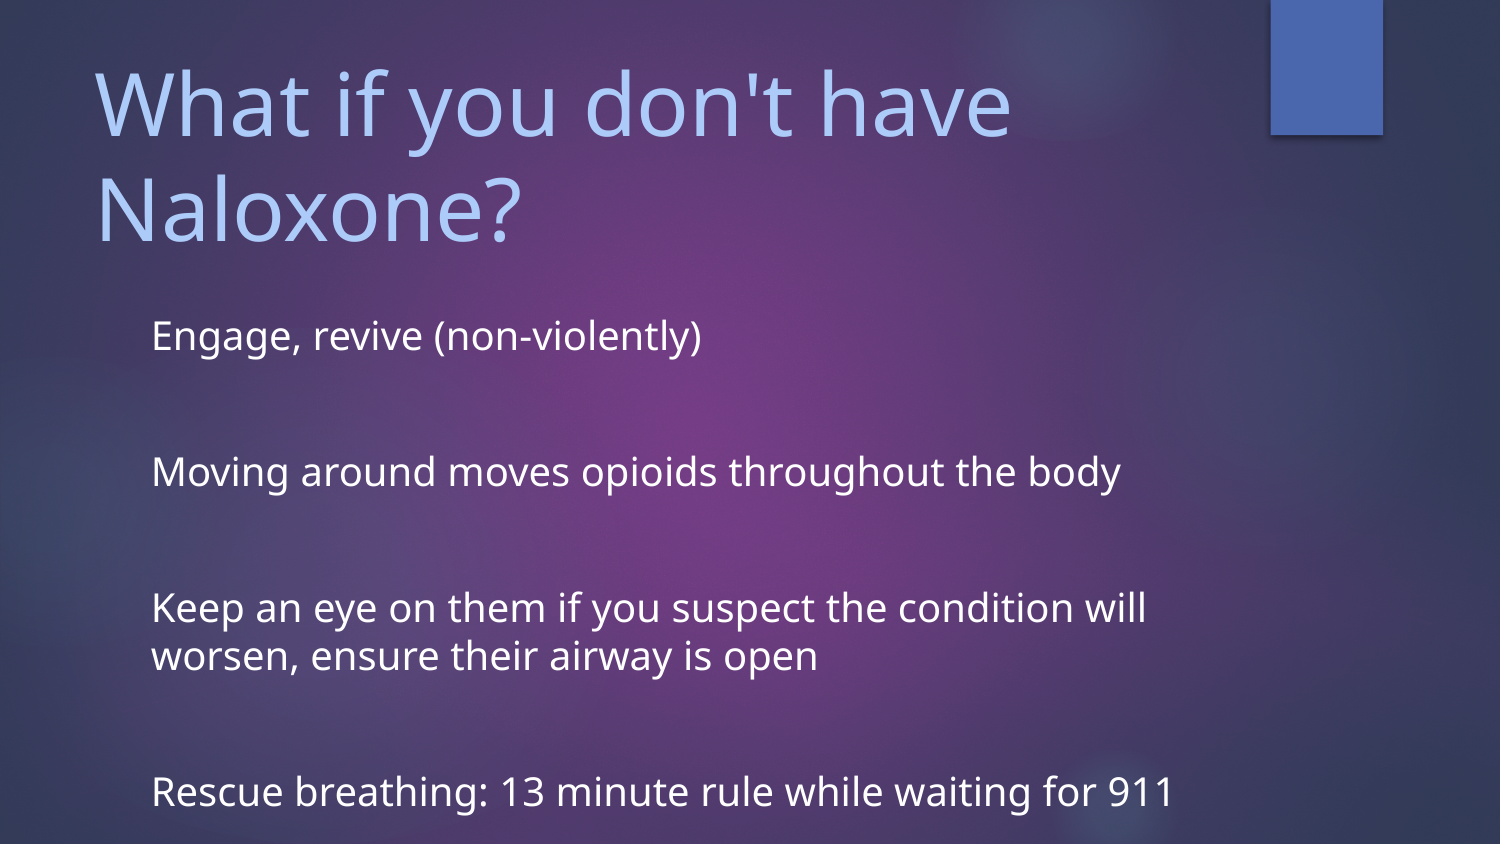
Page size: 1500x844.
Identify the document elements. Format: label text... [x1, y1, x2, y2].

title What if you don't have Naloxone? [79, 41, 1237, 171]
list Engage, revive (non-violently) Moving around moves opioids throughout the body Keep an eye on them if you suspect the condition will worsen, ensure their airway is open Rescue breathing: 13 minute rule while waiting for 911 [135, 303, 1237, 825]
